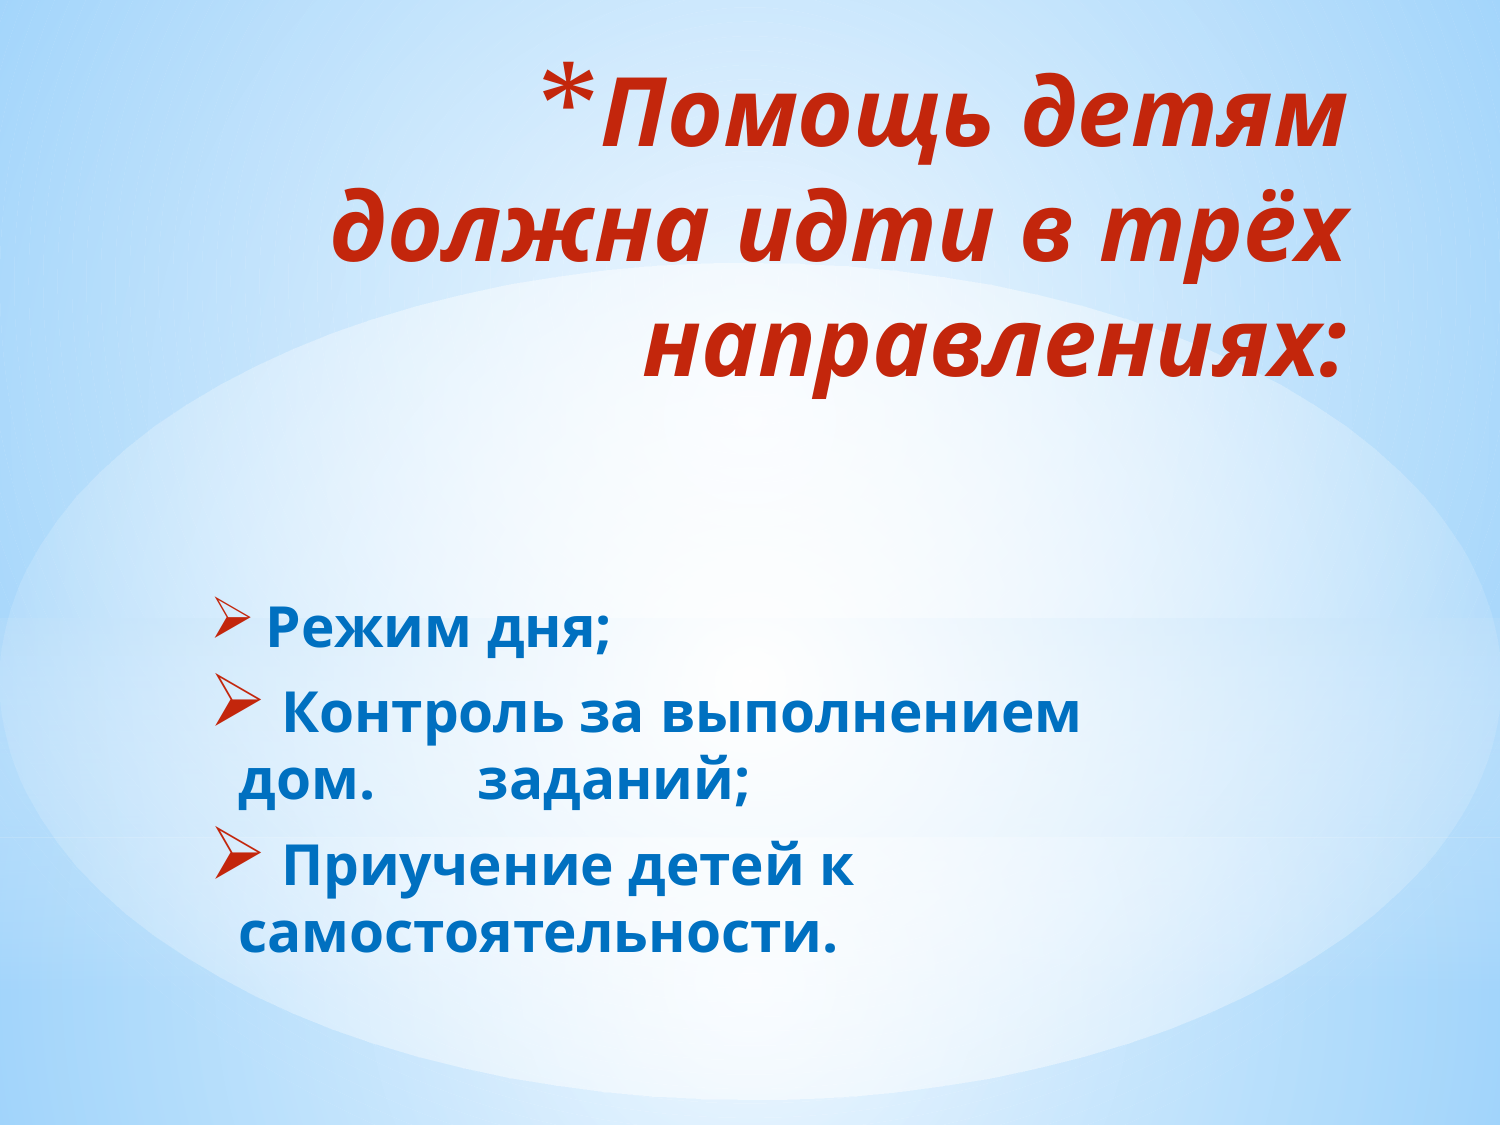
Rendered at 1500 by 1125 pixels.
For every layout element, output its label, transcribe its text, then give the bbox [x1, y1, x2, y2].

title Помощь детям должна идти в трёх направлениях: [183, 42, 1363, 433]
list Режим дня; Контроль за выполнением дом. заданий; Приучение детей к самостоятельности. [187, 444, 1247, 976]
